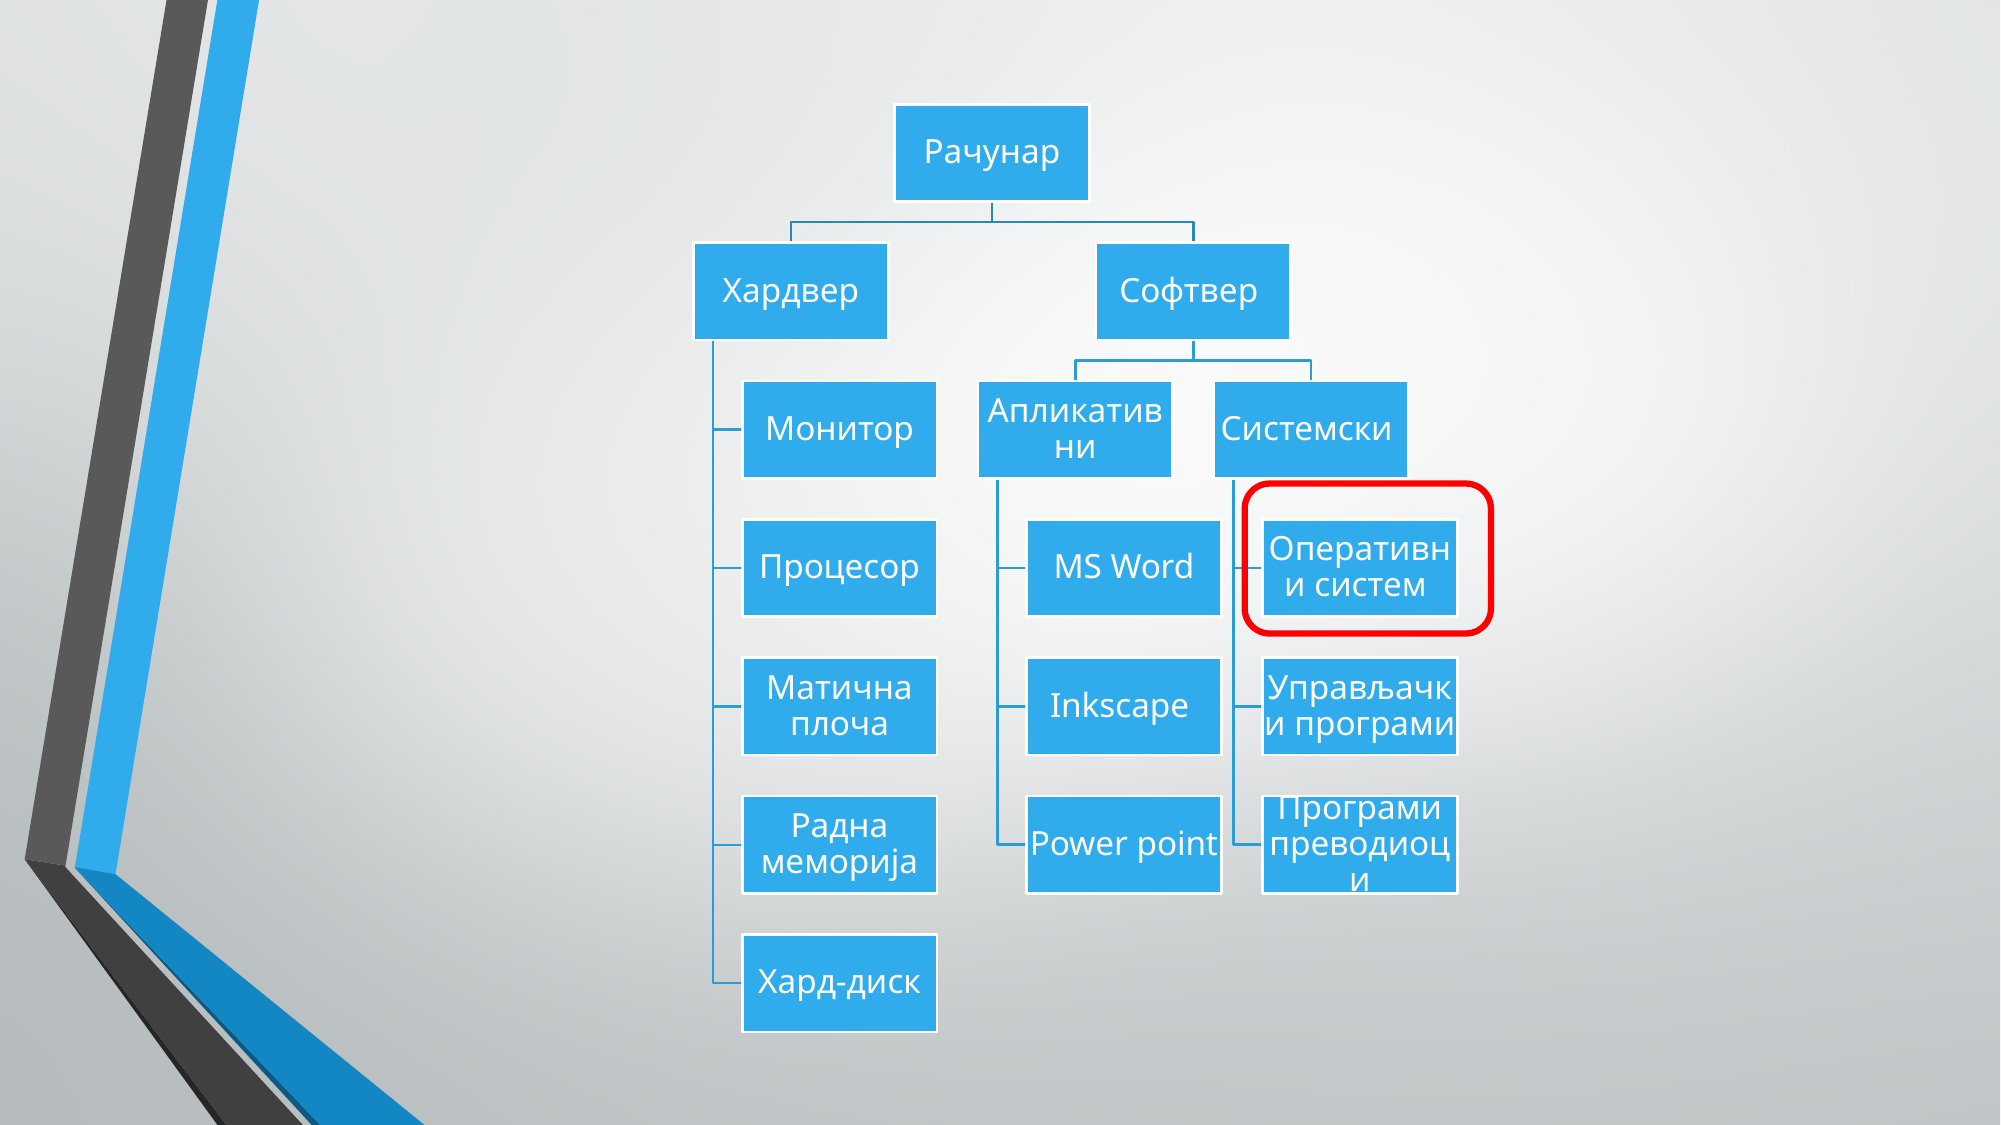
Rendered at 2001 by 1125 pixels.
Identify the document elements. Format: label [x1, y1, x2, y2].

list [254, 103, 1897, 1033]
